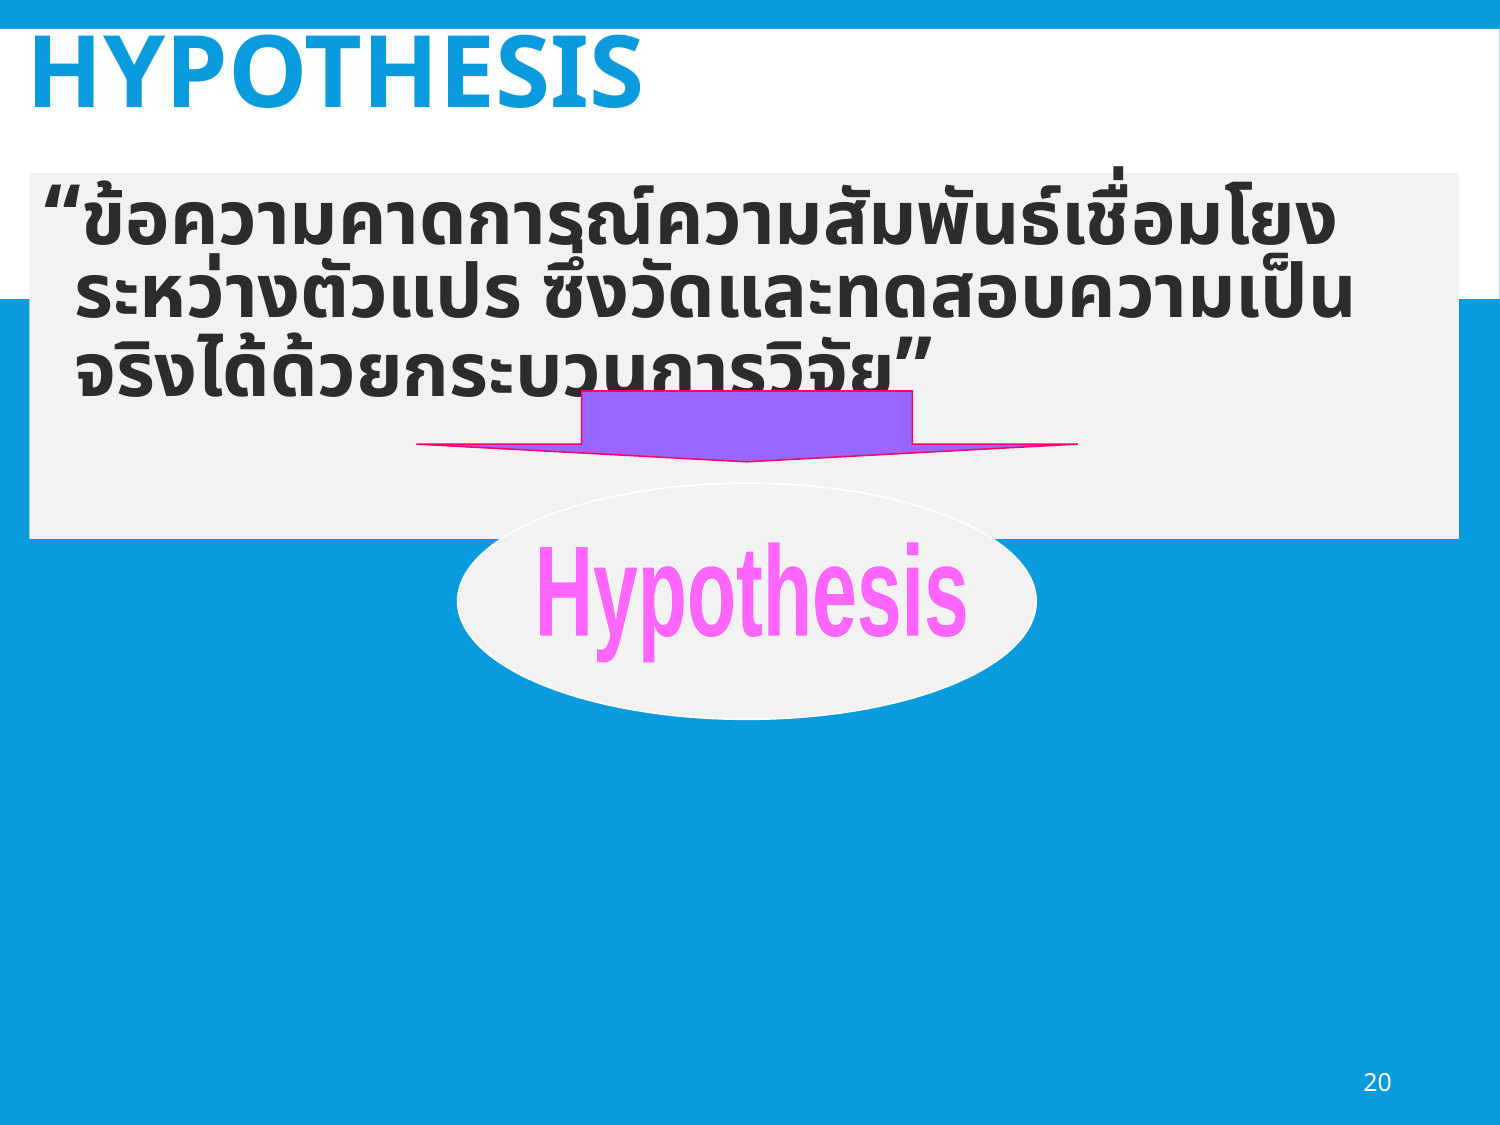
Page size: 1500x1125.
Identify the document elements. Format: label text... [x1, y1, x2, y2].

title Hypothesis [11, 19, 1483, 135]
text_box [416, 391, 1078, 462]
list “ข้อความคาดการณ์ความสัมพันธ์เชื่อมโยงระหว่างตัวแปร ซึ่งวัดและทดสอบความเป็นจริงได้ด้วยกระบวนการวิจัย” [29, 172, 1459, 539]
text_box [457, 482, 1037, 720]
slide_number 20 [1355, 1053, 1473, 1114]
